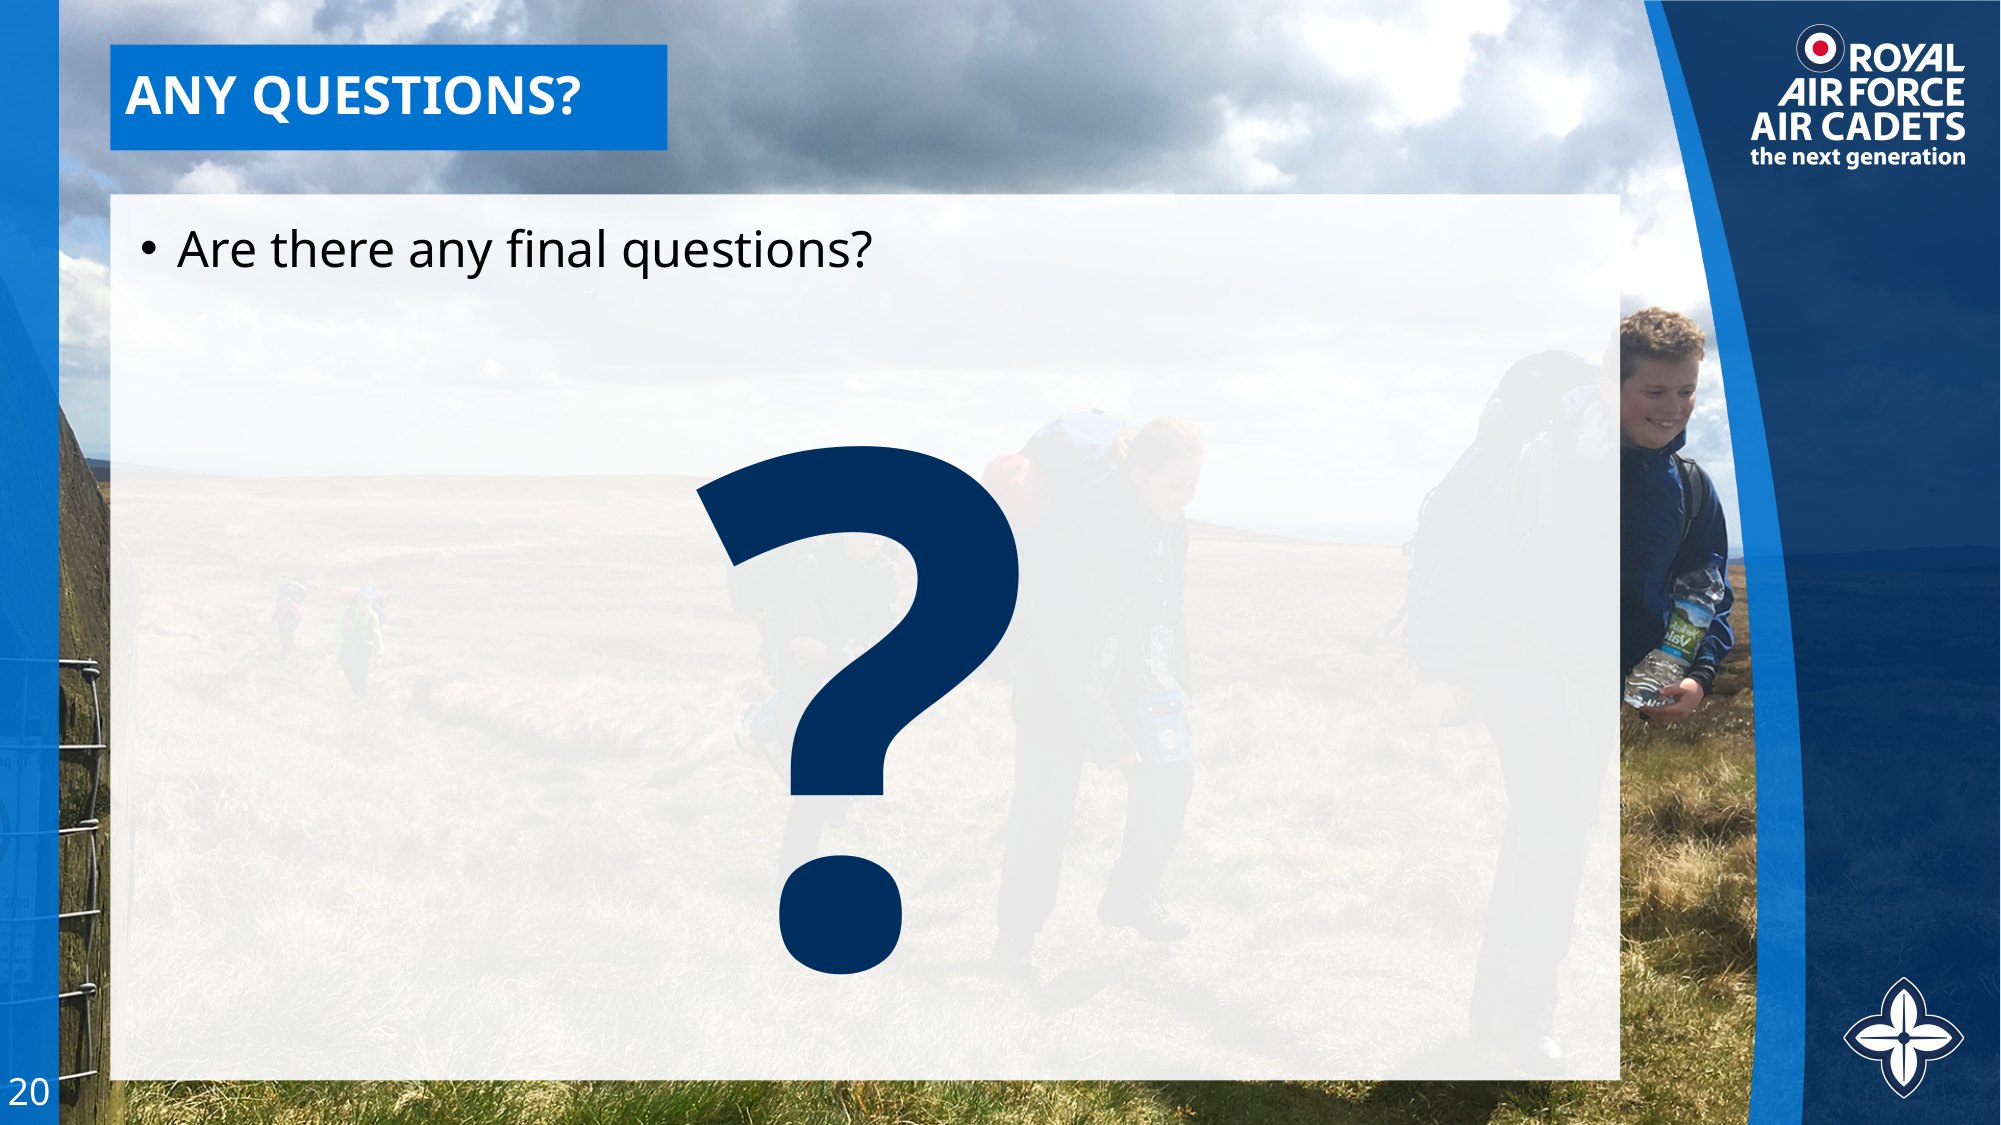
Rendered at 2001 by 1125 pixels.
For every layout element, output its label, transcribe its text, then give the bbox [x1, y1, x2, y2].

picture [59, 0, 2001, 1125]
list Are there any final questions? [110, 194, 1621, 1081]
text_box ? [567, 240, 1163, 1116]
title ANY QUESTIONS? [110, 44, 668, 151]
